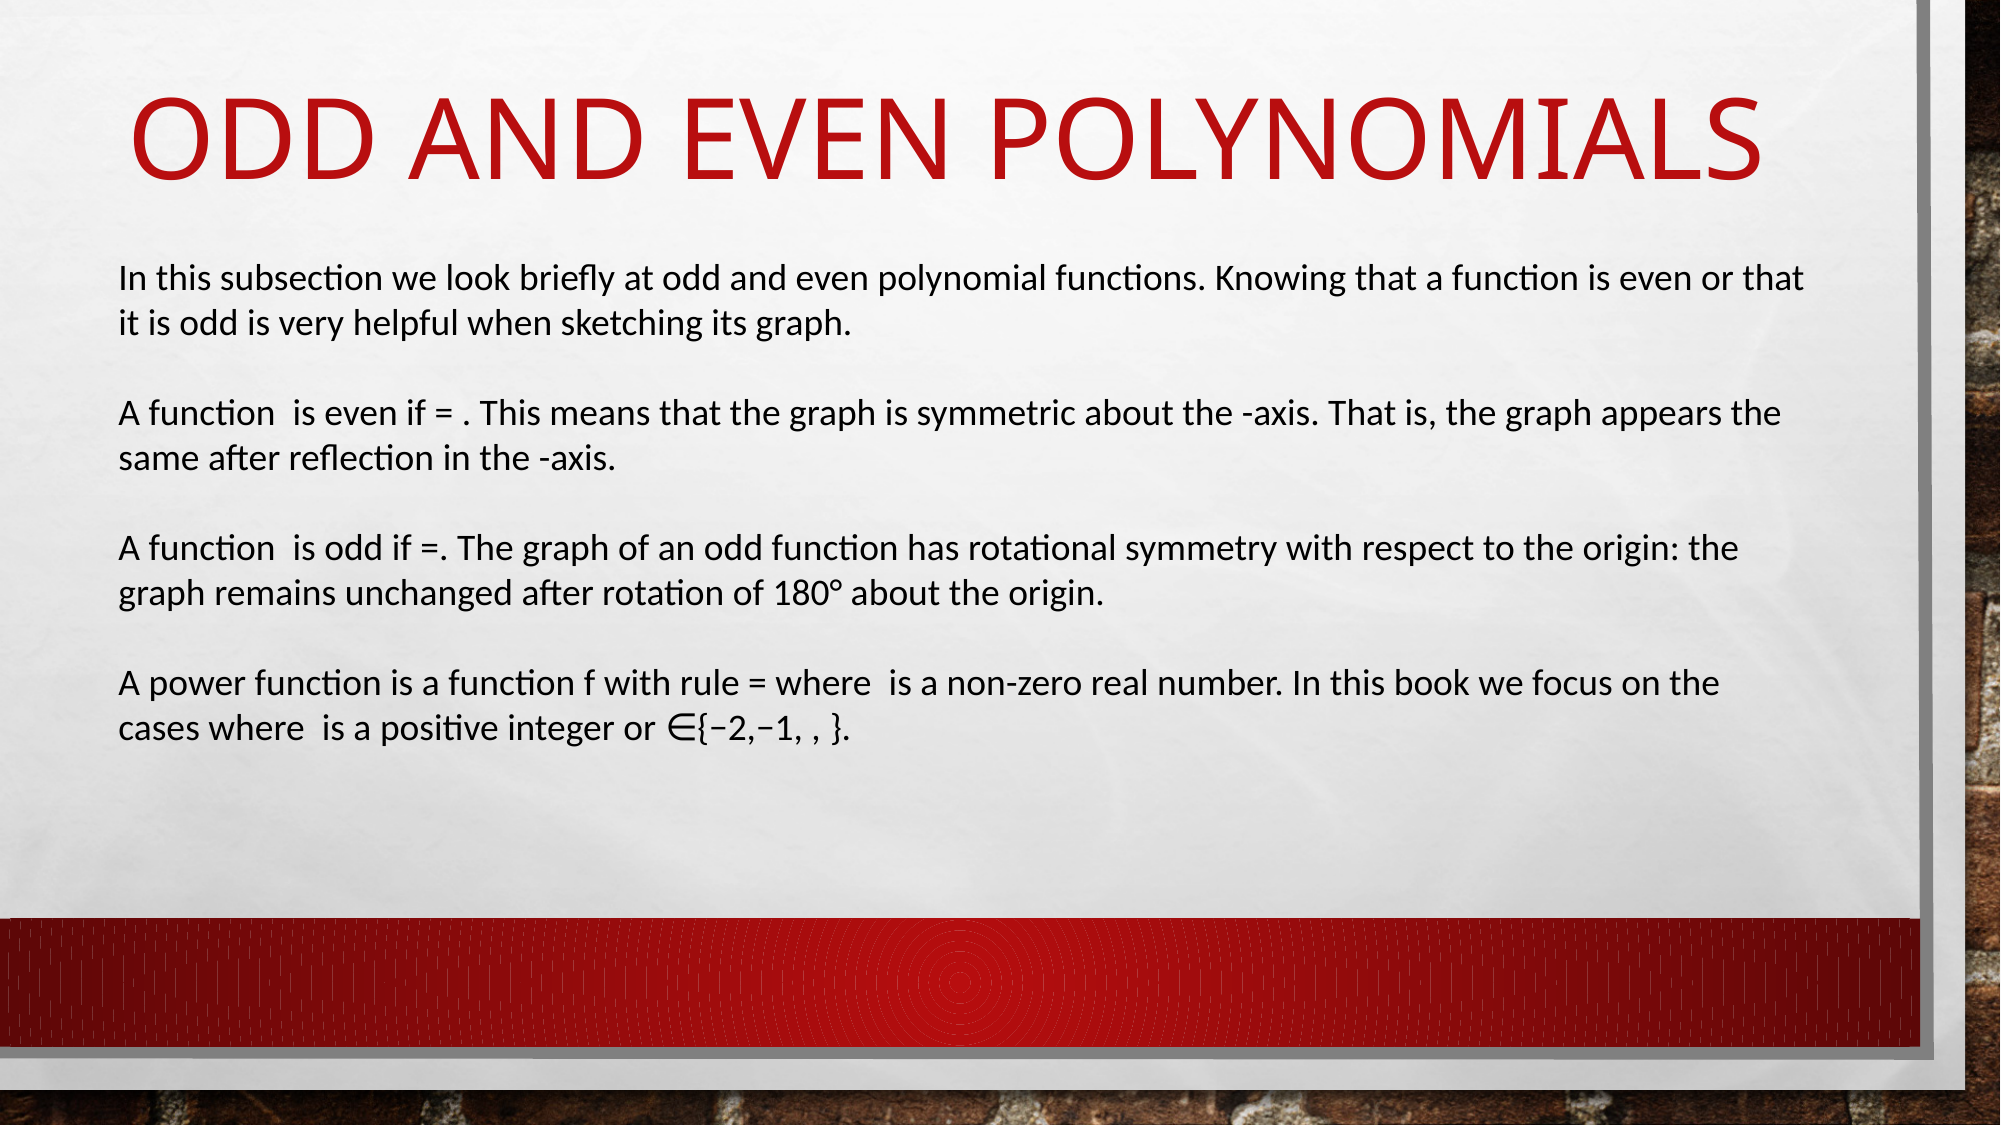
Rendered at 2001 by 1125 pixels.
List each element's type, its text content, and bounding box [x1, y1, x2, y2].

title Odd and even polynomials [112, 66, 1818, 220]
picture [0, 0, 2000, 1125]
